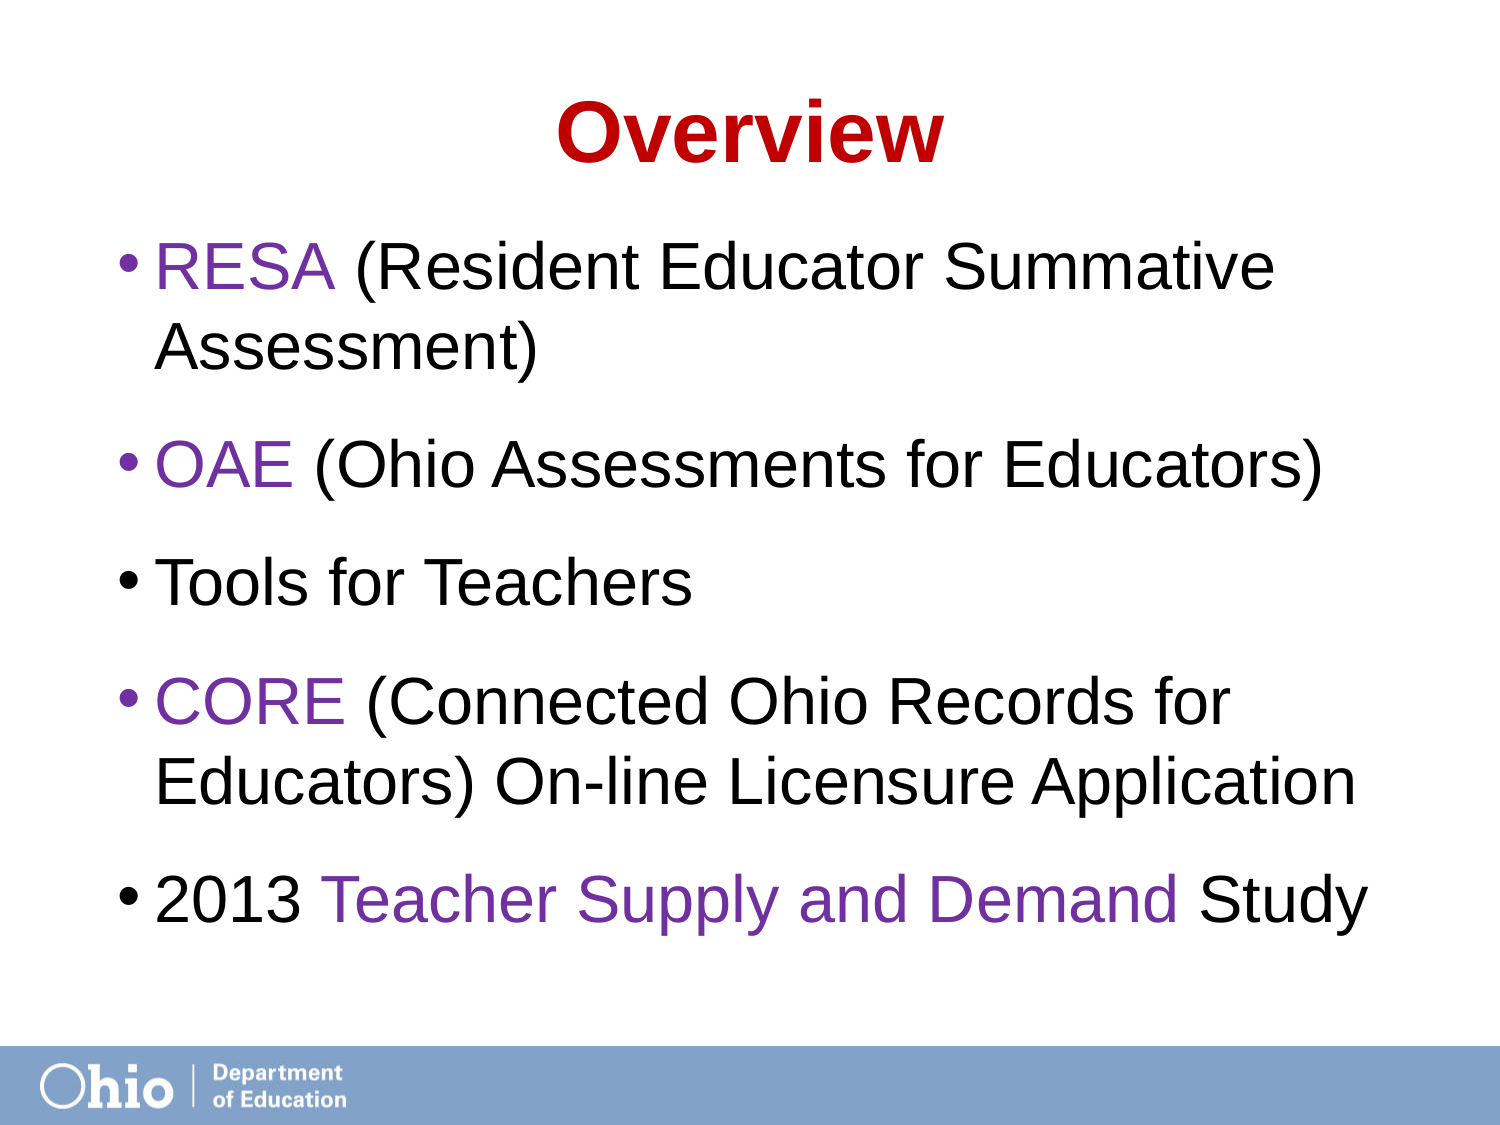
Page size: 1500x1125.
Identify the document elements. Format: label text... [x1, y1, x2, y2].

picture [0, 1046, 1500, 1125]
title Overview [75, 75, 1425, 181]
list RESA (Resident Educator Summative Assessment) OAE (Ohio Assessments for Educators) Tools for Teachers CORE (Connected Ohio Records for Educators) On-line Licensure Application 2013 Teacher Supply and Demand Study [117, 222, 1458, 994]
